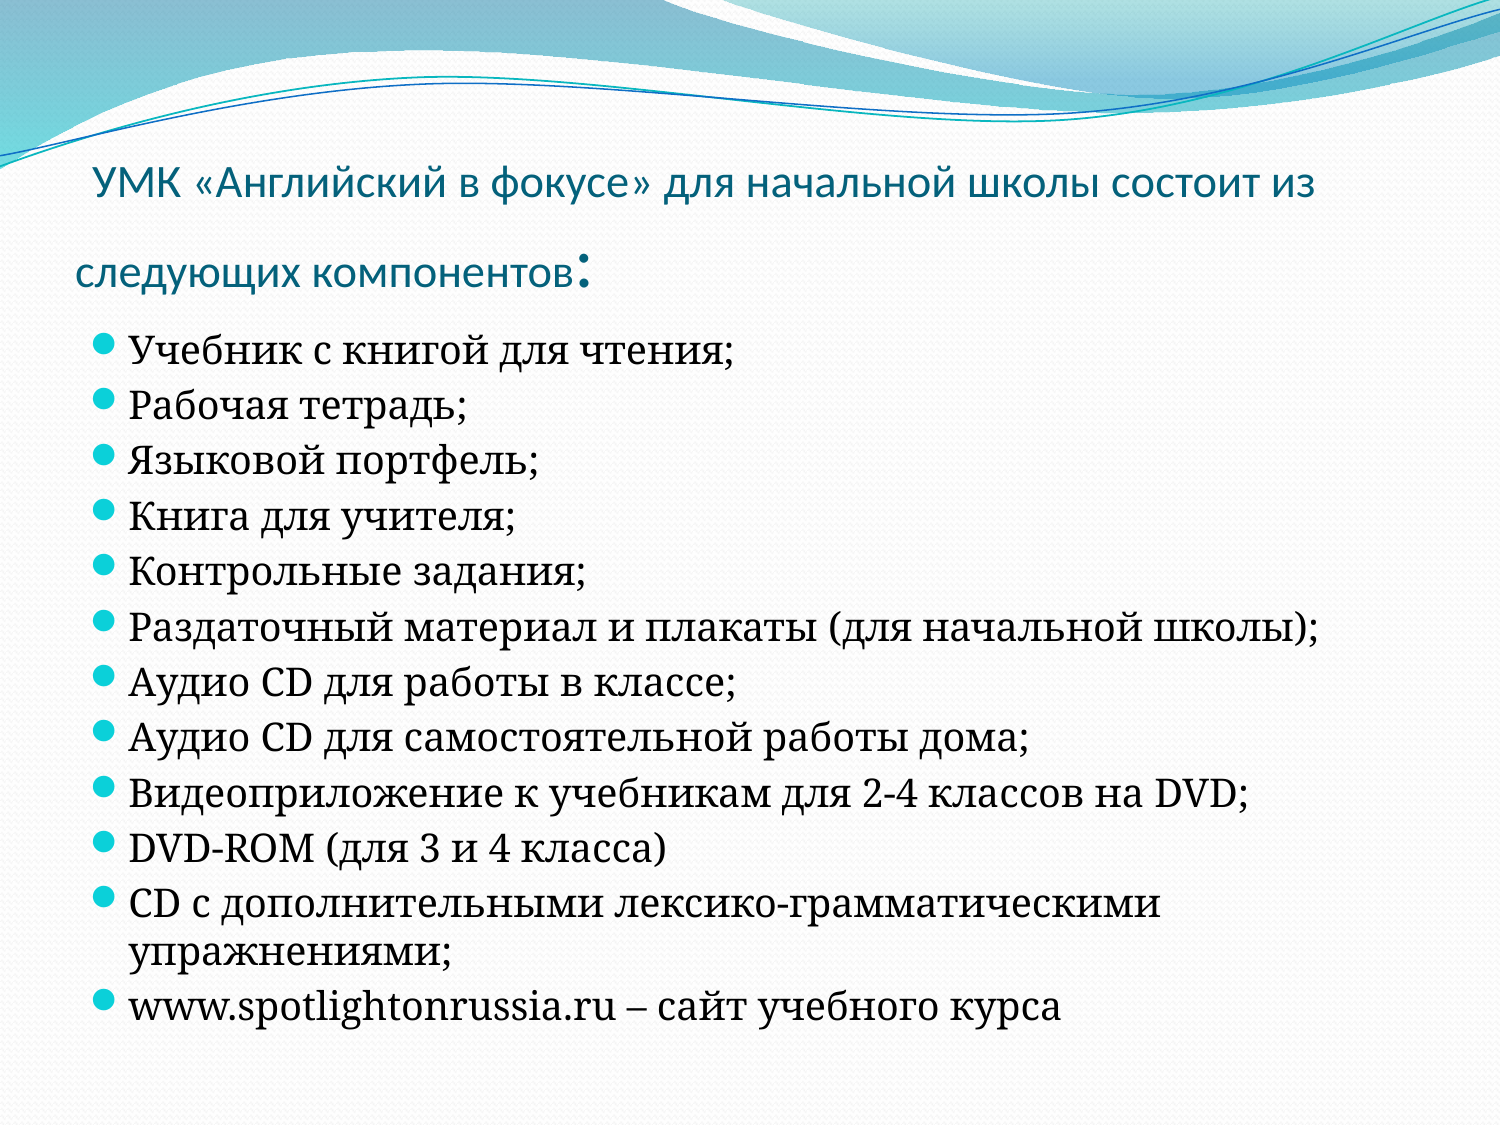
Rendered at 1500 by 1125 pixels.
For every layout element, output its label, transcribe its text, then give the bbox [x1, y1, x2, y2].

title УМК «Английский в фокусе» для начальной школы состоит из следующих компонентов: [75, 115, 1425, 303]
list Учебник с книгой для чтения; Рабочая тетрадь; Языковой портфель; Книга для учителя; Контрольные задания; Раздаточный материал и плакаты (для начальной школы); Аудио CD для работы в классе; Аудио CD для самостоятельной работы дома; Видеоприложение к учебникам для 2-4 классов на DVD; DVD-ROM (для 3 и 4 класса) CD с дополнительными лексико-грамматическими упражнениями; www.spotlightonrussia.ru – сайт учебного курса [75, 317, 1425, 1038]
